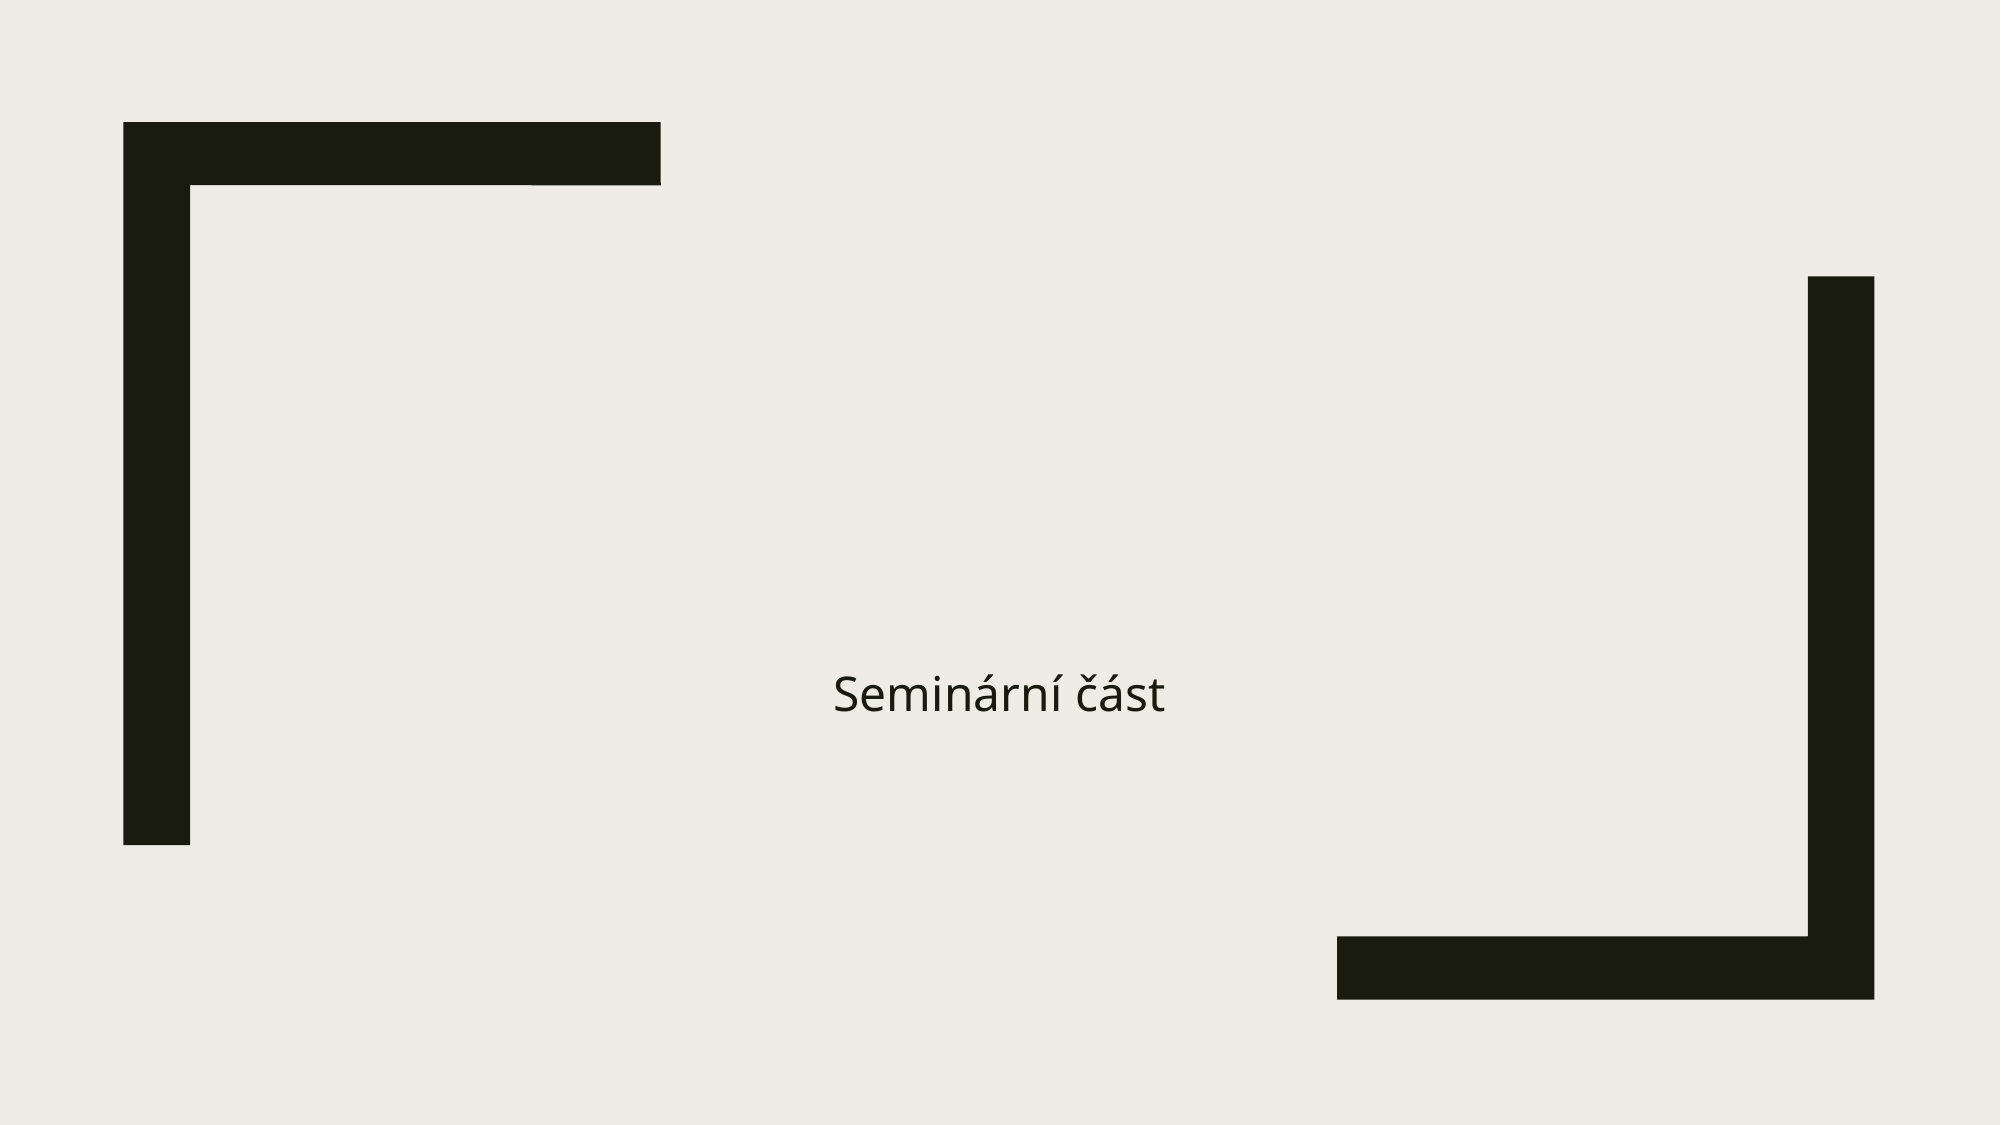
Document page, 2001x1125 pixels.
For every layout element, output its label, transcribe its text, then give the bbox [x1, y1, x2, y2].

subtitle Seminární část [439, 649, 1561, 828]
